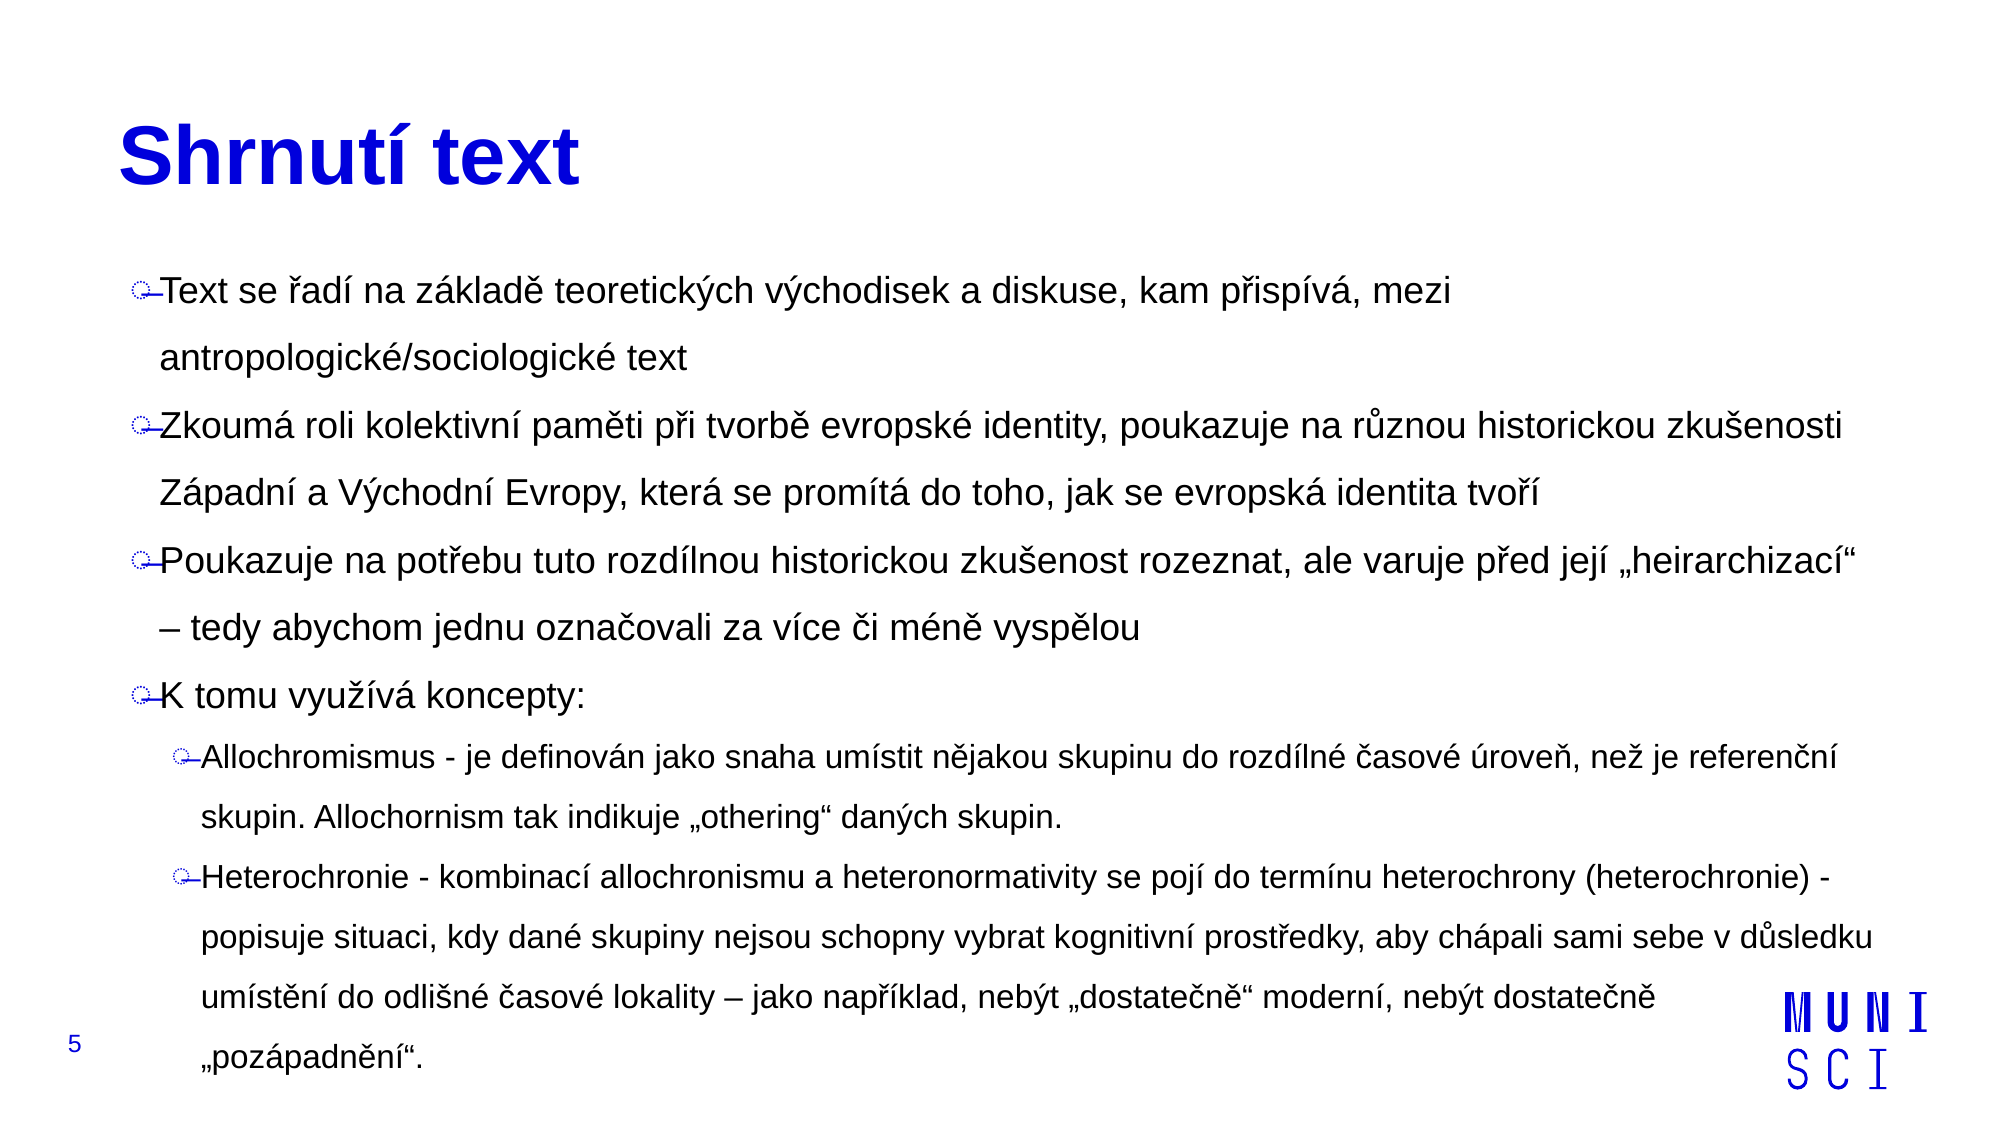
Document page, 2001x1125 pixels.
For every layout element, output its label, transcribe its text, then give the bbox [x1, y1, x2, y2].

slide_number 5 [67, 1021, 110, 1063]
list Text se řadí na základě teoretických východisek a diskuse, kam přispívá, mezi antropologické/sociologické text Zkoumá roli kolektivní paměti při tvorbě evropské identity, poukazuje na různou historickou zkušenosti Západní a Východní Evropy, která se promítá do toho, jak se evropská identita tvoří Poukazuje na potřebu tuto rozdílnou historickou zkušenost rozeznat, ale varuje před její „heirarchizací“ – tedy abychom jednu označovali za více či méně vyspělou K tomu využívá koncepty: Allochromismus - je definován jako snaha umístit nějakou skupinu do rozdílné časové úroveň, než je referenční skupin. Allochornism tak indikuje „othering“ daných skupin. Heterochronie - kombinací allochronismu a heteronormativity se pojí do termínu heterochrony (heterochronie) - popisuje situaci, kdy dané skupiny nejsou schopny vybrat kognitivní prostředky, aby chápali sami sebe v důsledku umístění do odlišné časové lokality – jako například, nebýt „dostatečně“ moderní, nebýt dostatečně „pozápadnění“. [118, 243, 1883, 1007]
title Shrnutí text [118, 118, 1883, 193]
